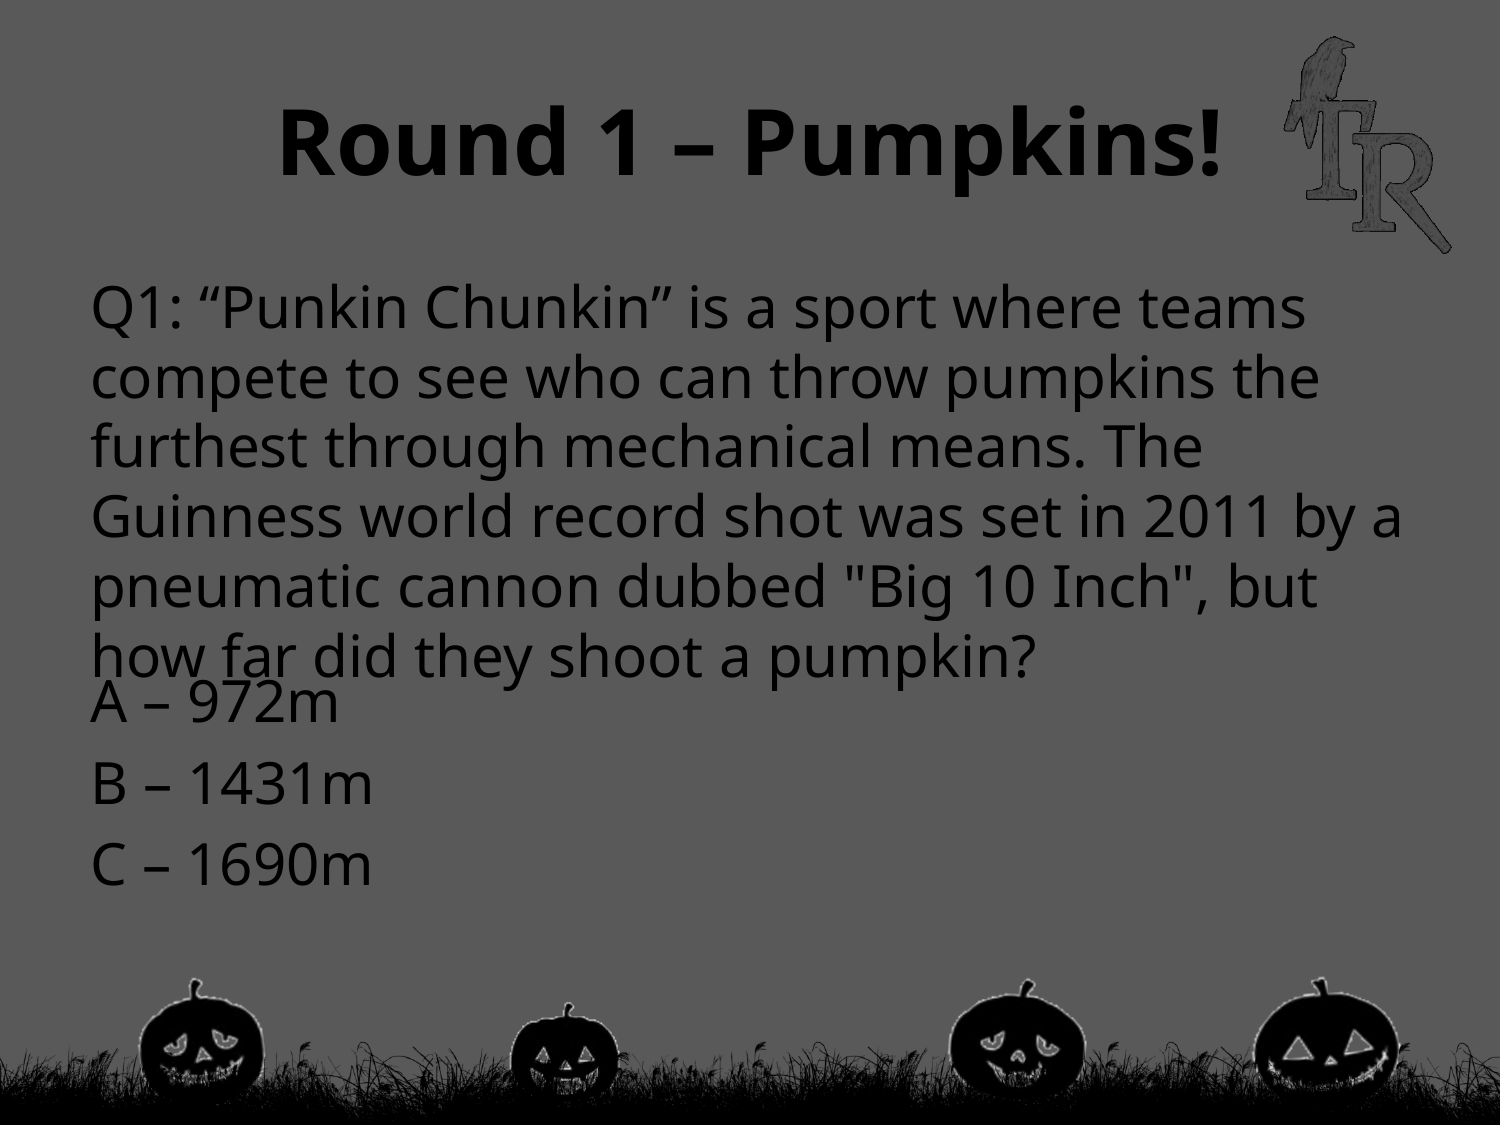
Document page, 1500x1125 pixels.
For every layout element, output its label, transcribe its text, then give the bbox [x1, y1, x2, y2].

title Round 1 – Pumpkins! [75, 45, 1205, 233]
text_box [0, 956, 1500, 1125]
text_box Q1: “Punkin Chunkin” is a sport where teams compete to see who can throw pumpkins the furthest through mechanical means. The Guinness world record shot was set in 2011 by a pneumatic cannon dubbed "Big 10 Inch", but how far did they shoot a pumpkin? [74, 262, 1425, 954]
text_box A – 972m B – 1431m C – 1690m [75, 656, 1426, 954]
picture [1210, 0, 1500, 290]
